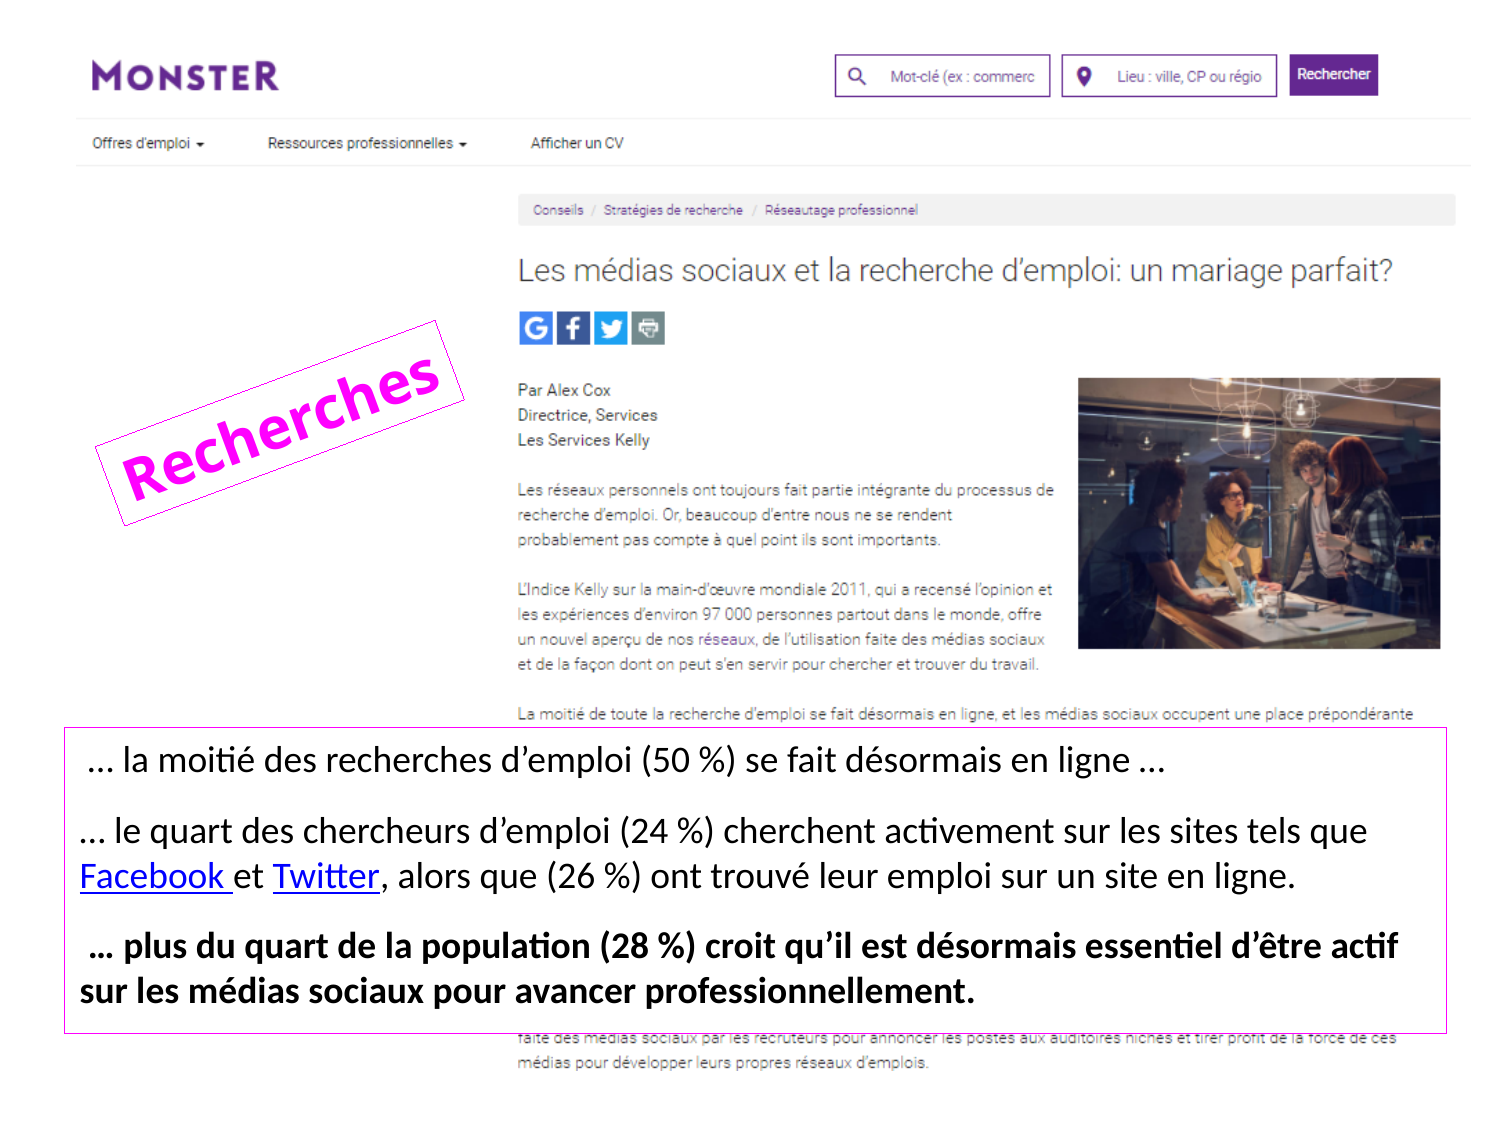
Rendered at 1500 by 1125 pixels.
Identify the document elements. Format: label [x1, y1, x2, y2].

picture [76, 42, 1471, 1071]
text_box [64, 727, 71, 1034]
